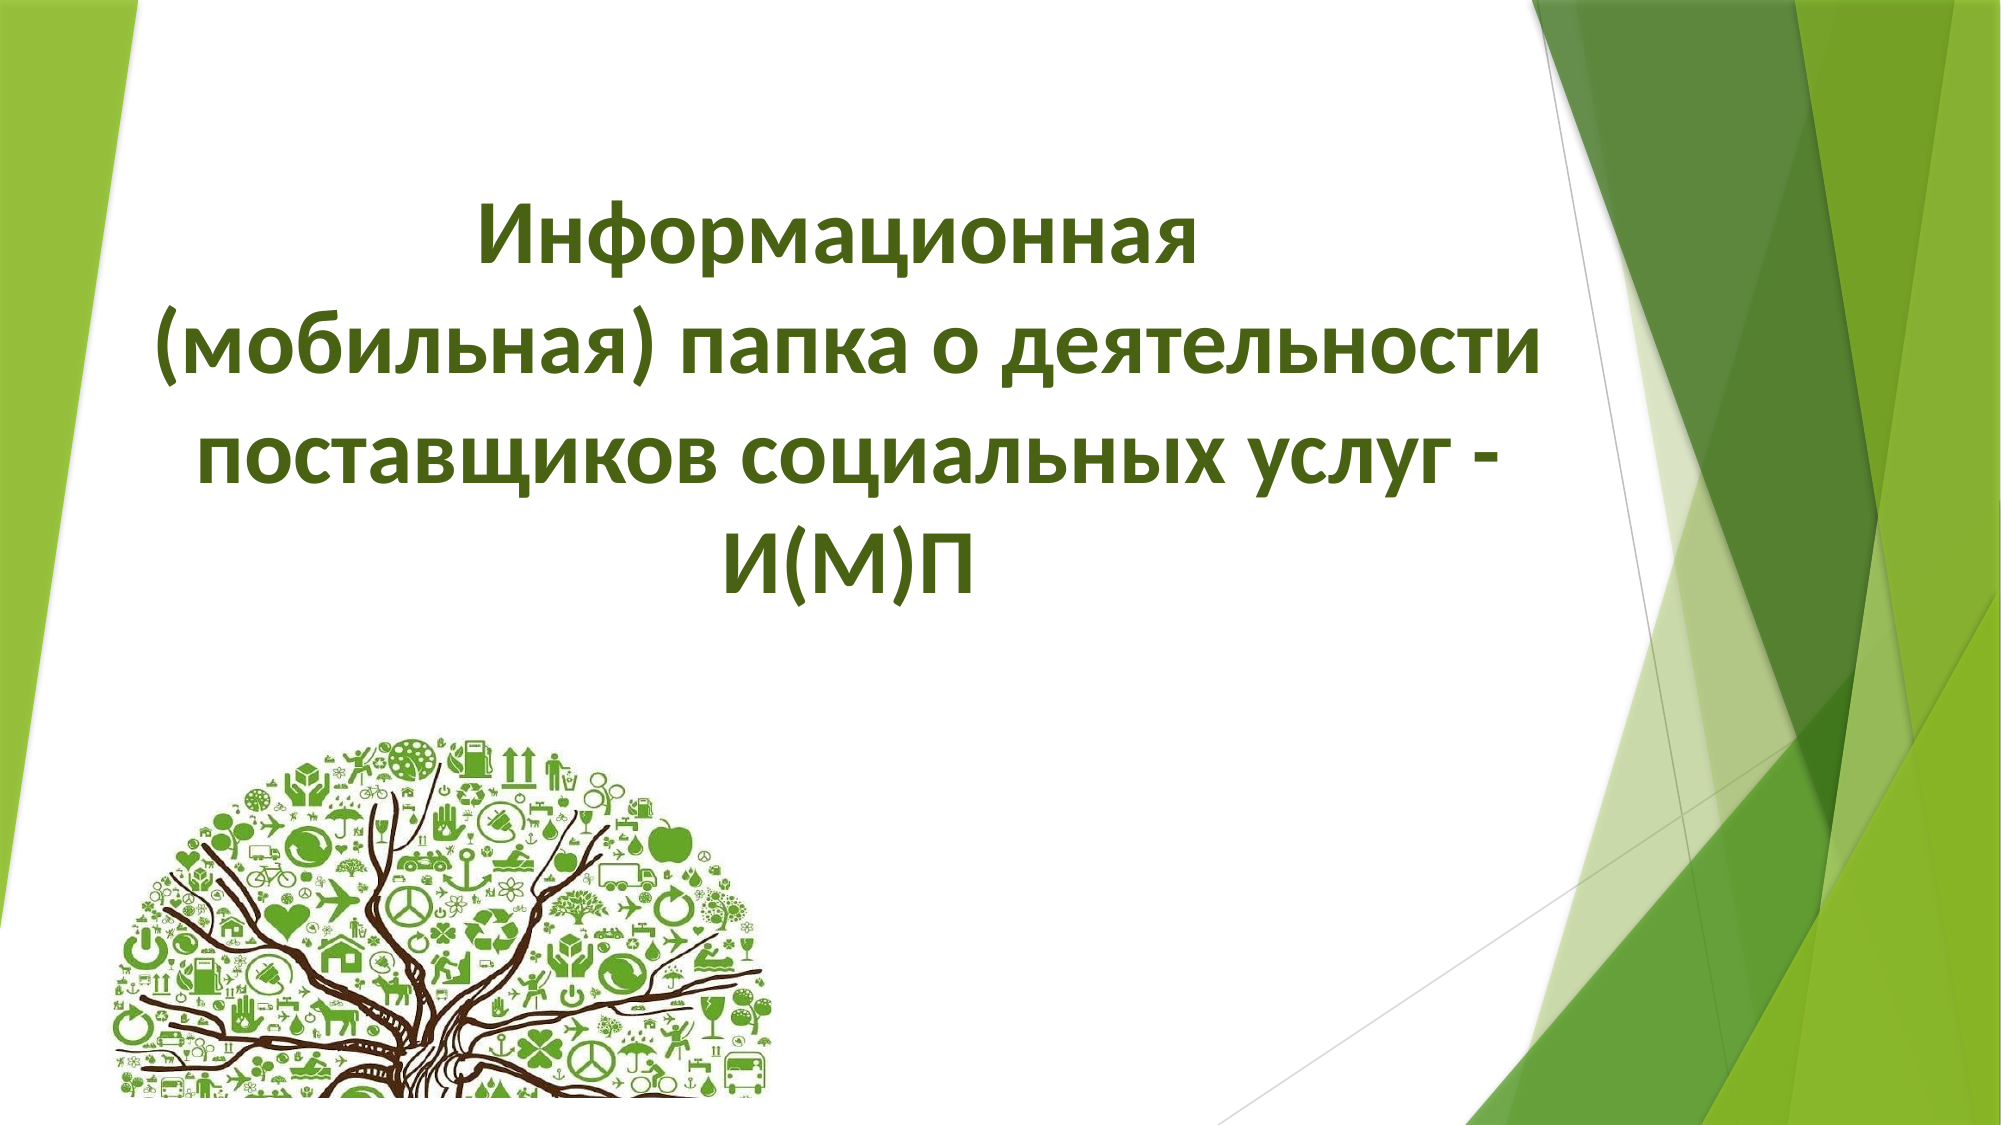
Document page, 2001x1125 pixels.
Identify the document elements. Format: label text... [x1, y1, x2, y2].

picture [104, 707, 772, 1100]
title Информационная (мобильная) папка о деятельности поставщиков социальных услуг - И(М)П [97, 157, 1601, 620]
